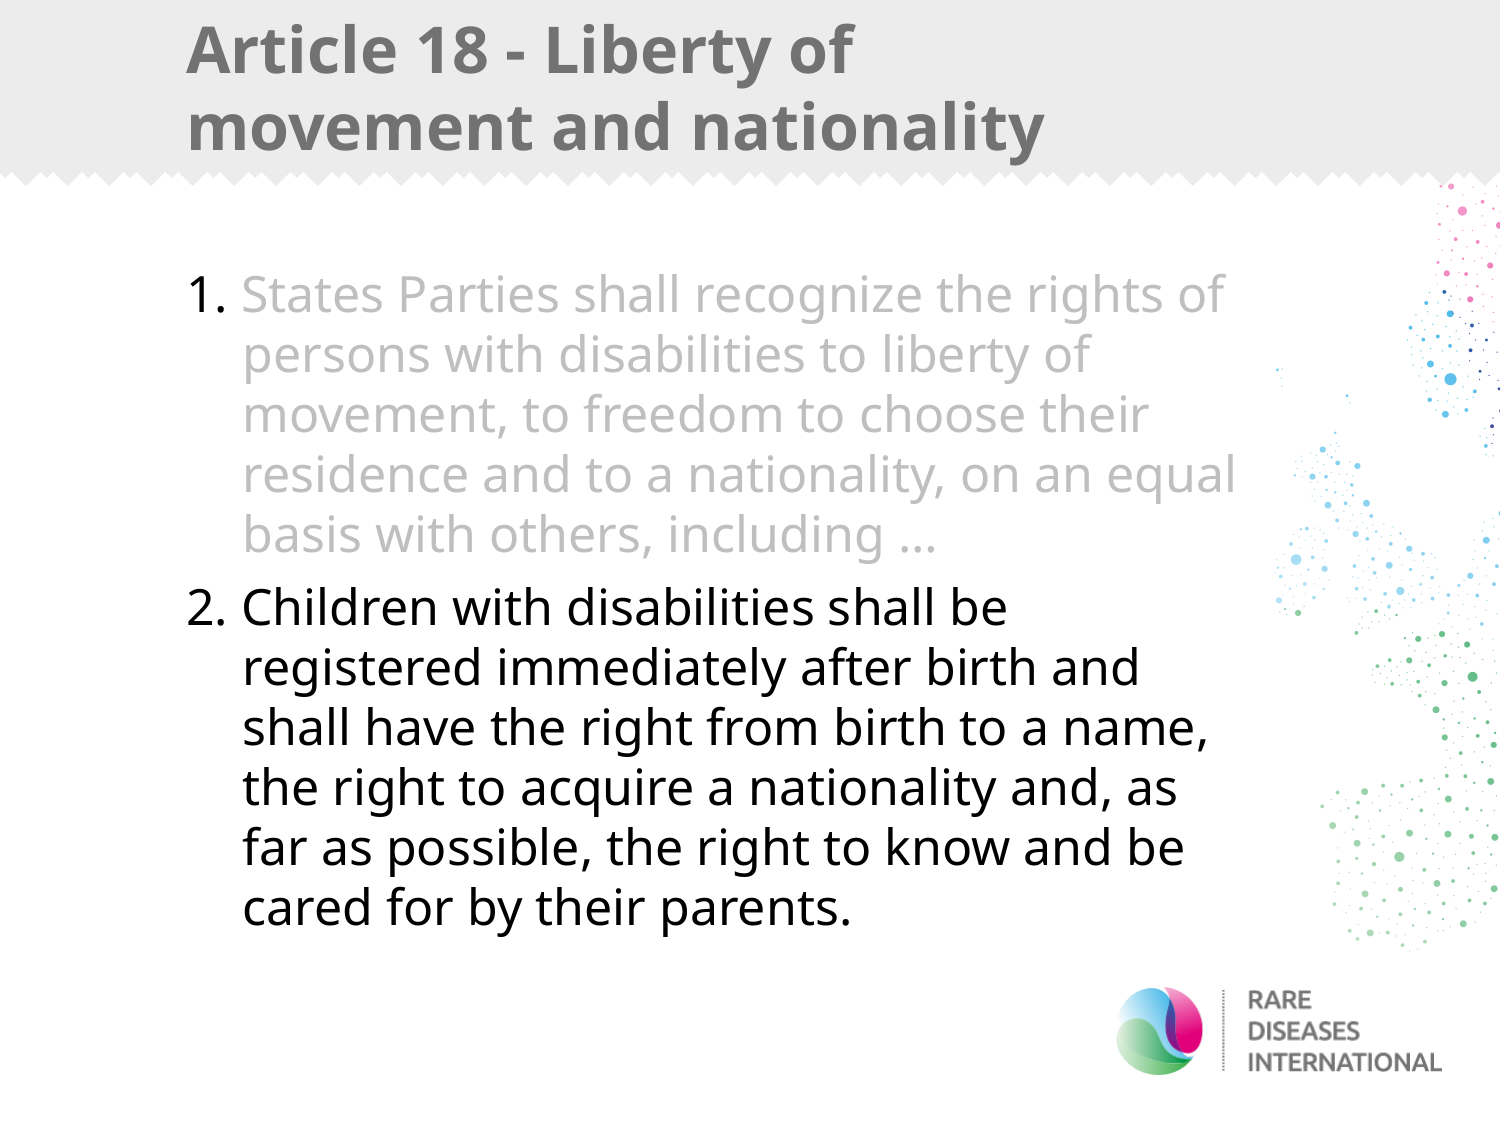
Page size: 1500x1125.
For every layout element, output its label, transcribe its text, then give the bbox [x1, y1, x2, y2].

title Article 18 - Liberty of movement and nationality [171, 7, 1164, 165]
list 1. States Parties shall recognize the rights of persons with disabilities to liberty of movement, to freedom to choose their residence and to a nationality, on an equal basis with others, including … 2. Children with disabilities shall be registered immediately after birth and shall have the right from birth to a name, the right to acquire a nationality and, as far as possible, the right to know and be cared for by their parents. [171, 255, 1270, 976]
picture [0, 0, 1500, 1125]
